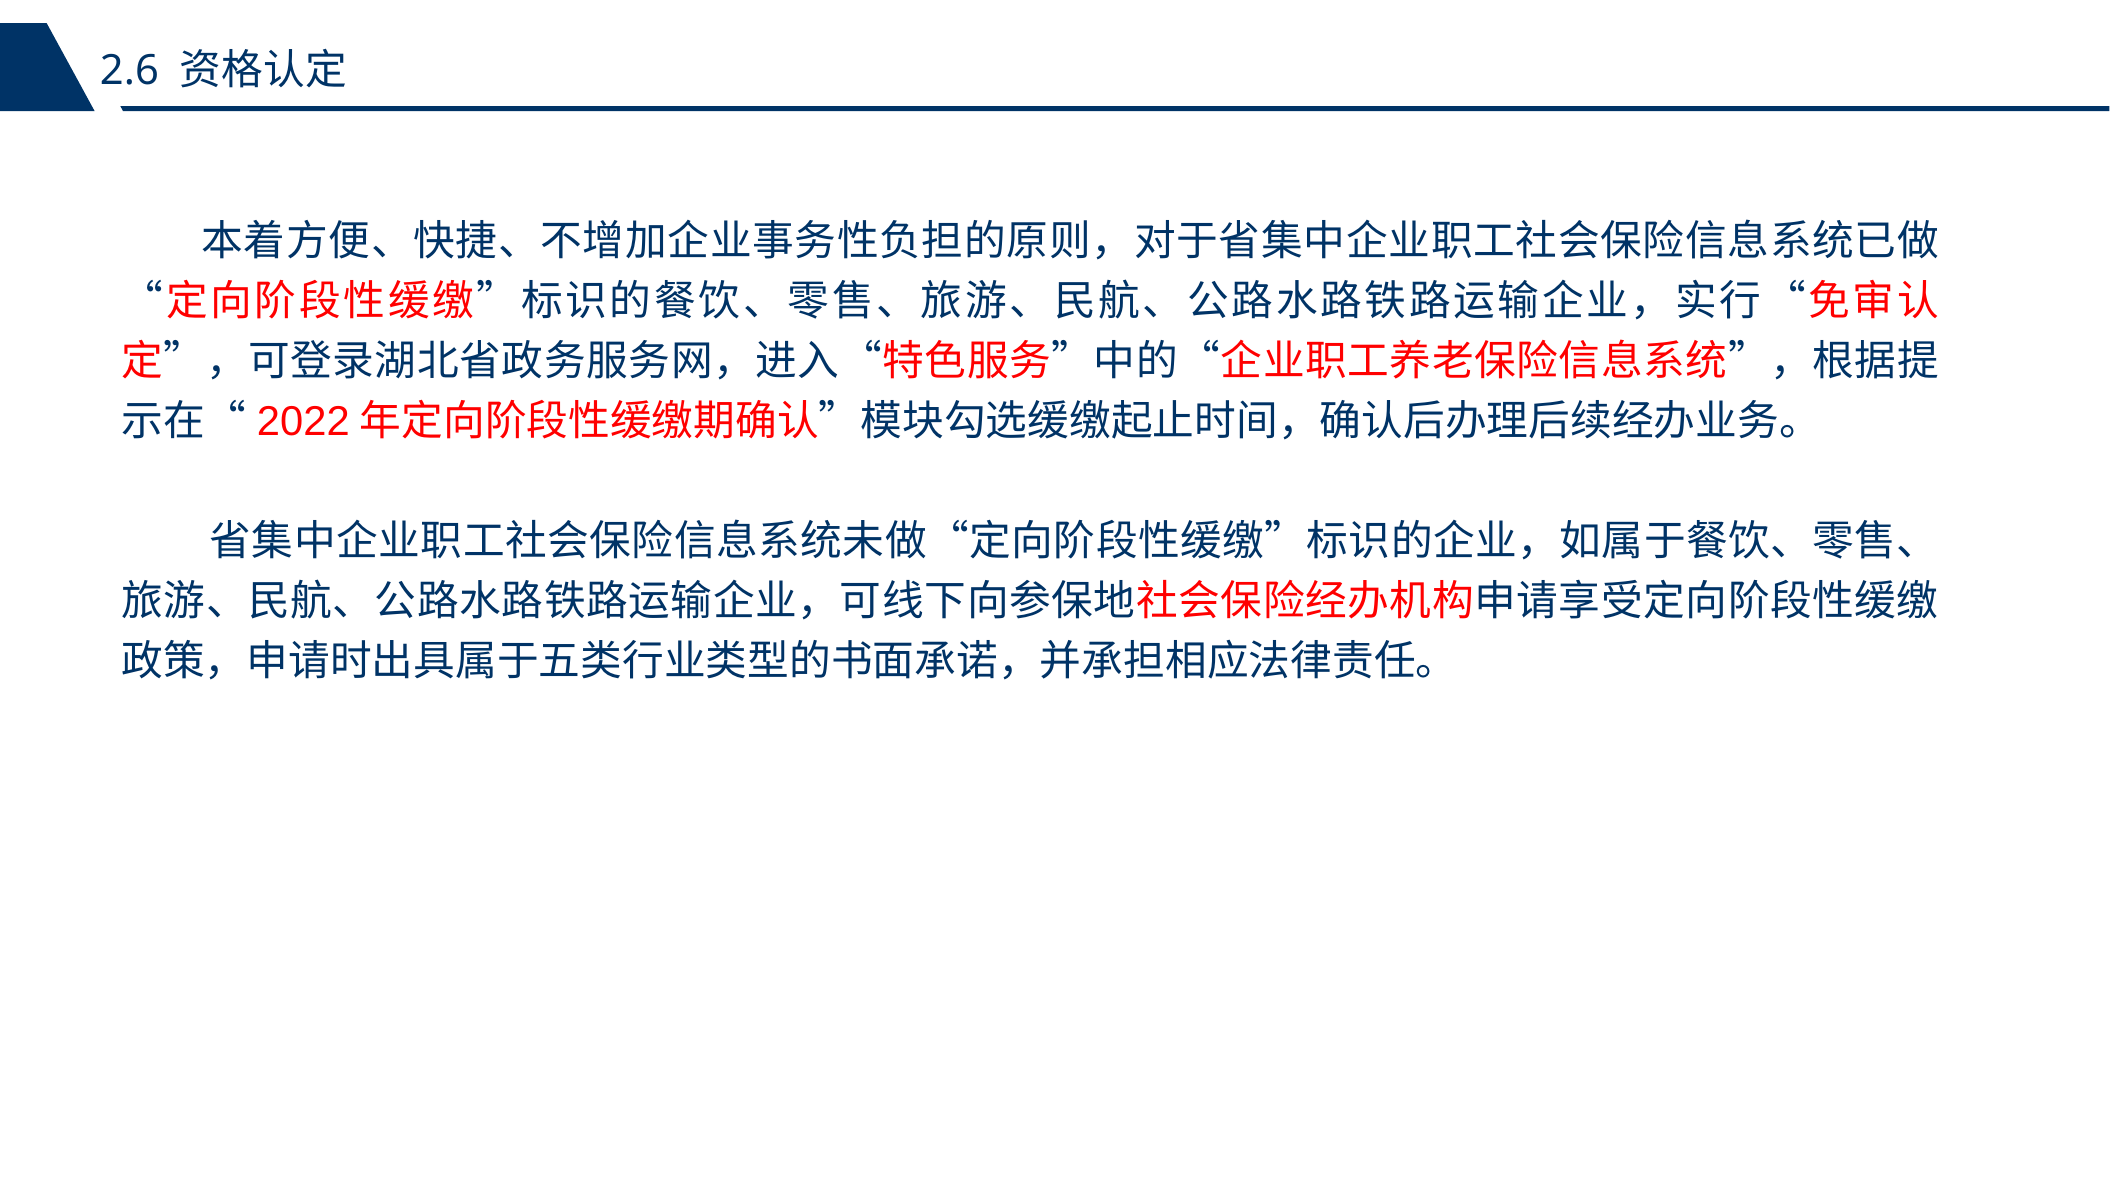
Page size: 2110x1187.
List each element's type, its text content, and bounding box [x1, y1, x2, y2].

text_box [118, 104, 2110, 113]
text_box 本着方便、快捷、不增加企业事务性负担的原则，对于省集中企业职工社会保险信息系统已做“定向阶段性缓缴”标识的餐饮、零售、旅游、民航、公路水路铁路运输企业，实行“免审认定”，可登录湖北省政务服务网，进入“特色服务”中的“企业职工养老保险信息系统”，根据提示在“2022年定向阶段性缓缴期确认”模块勾选缓缴起止时间，确认后办理后续经办业务。 省集中企业职工社会保险信息系统未做“定向阶段性缓缴”标识的企业，如属于餐饮、零售、旅游、民航、公路水路铁路运输企业，可线下向参保地社会保险经办机构申请享受定向阶段性缓缴政策，申请时出具属于五类行业类型的书面承诺，并承担相应法律责任。 [121, 203, 1939, 744]
text_box [0, 22, 97, 113]
text_box 2.6 资格认定 [99, 42, 785, 93]
